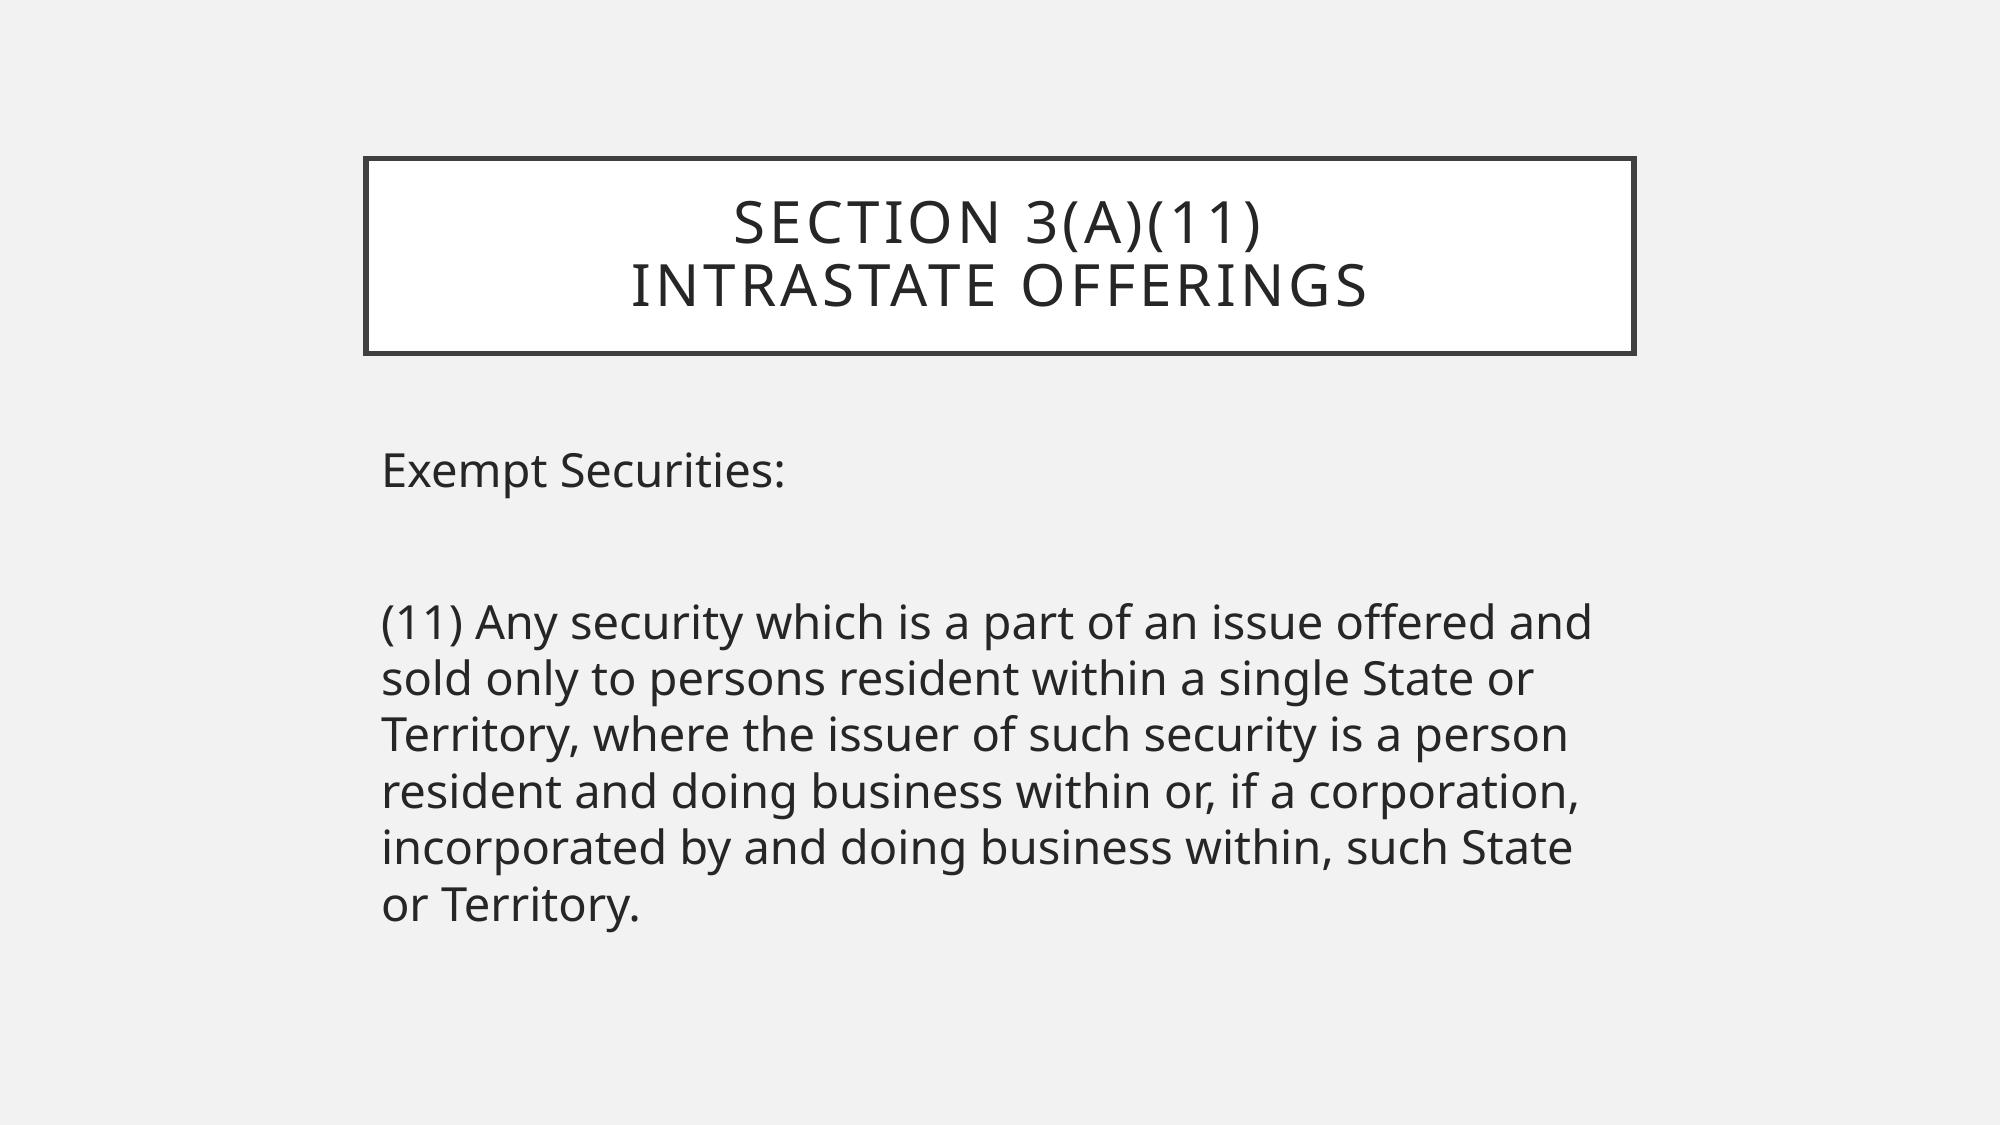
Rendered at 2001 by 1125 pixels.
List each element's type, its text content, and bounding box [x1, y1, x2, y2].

list Exempt Securities: (11) Any security which is a part of an issue offered and sold only to persons resident within a single State or Territory, where the issuer of such security is a person resident and doing business within or, if a corporation, incorporated by and doing business within, such State or Territory. [366, 432, 1634, 942]
title Section 3(a)(11) Intrastate offerings [363, 156, 1637, 356]
